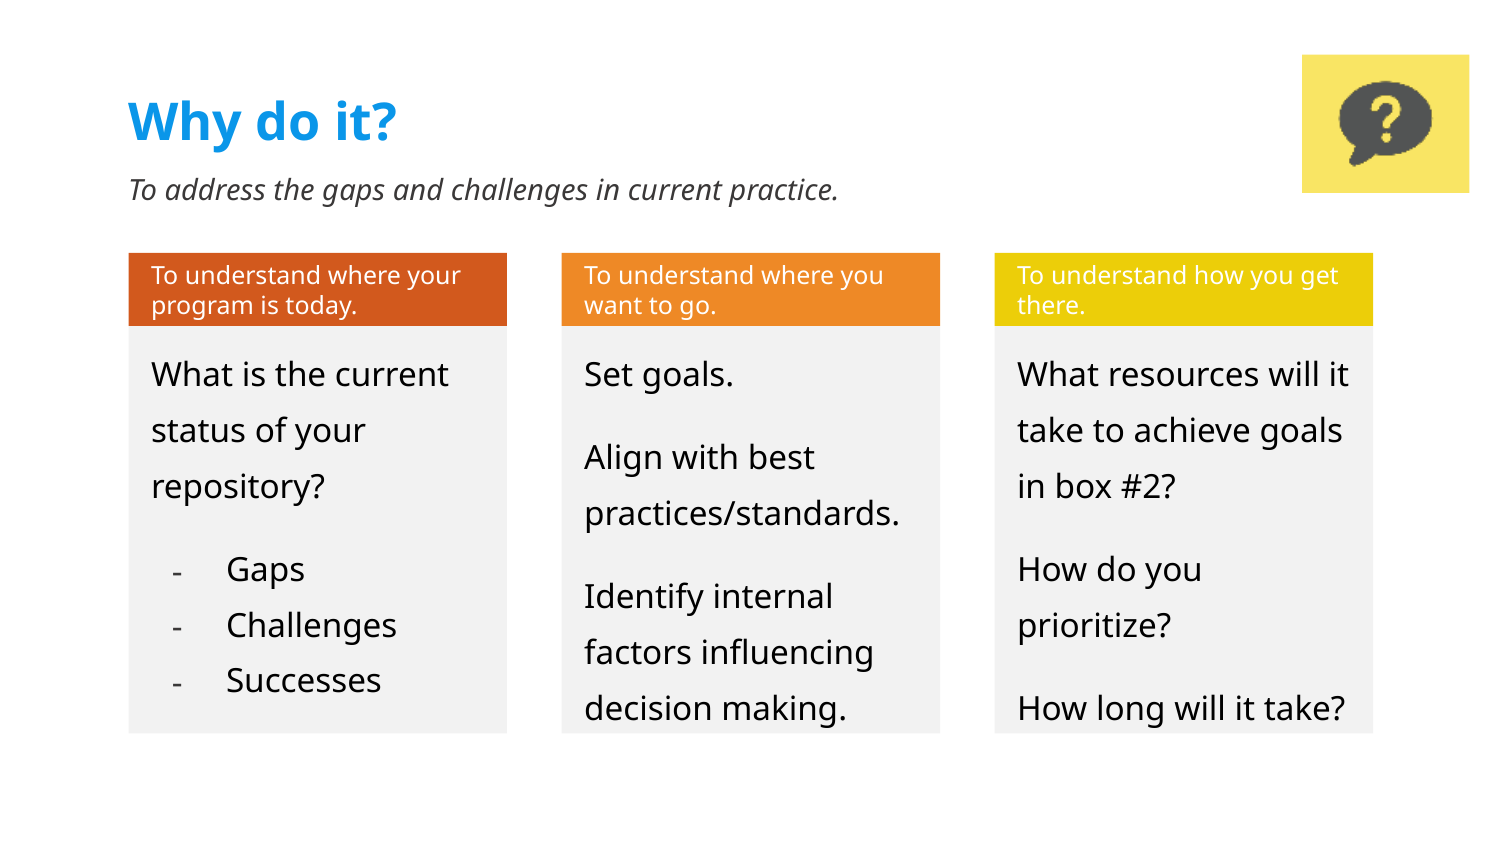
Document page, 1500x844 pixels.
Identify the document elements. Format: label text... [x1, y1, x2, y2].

picture [1314, 52, 1457, 195]
text_box [1302, 54, 1311, 87]
list To understand where you want to go. [561, 252, 941, 326]
list To understand where your program is today. [128, 252, 507, 326]
text_box [1458, 54, 1470, 193]
list To address the gaps and challenges in current practice. [122, 154, 1386, 209]
list What is the current status of your repository? Gaps Challenges Successes [128, 326, 507, 734]
list Set goals. Align with best practices/standards. Identify internal factors influencing decision making. [561, 326, 941, 734]
list To understand how you get there. [994, 252, 1374, 326]
title Why do it? [122, 87, 1309, 154]
list What resources will it take to achieve goals in box #2? How do you prioritize? How long will it take? [994, 326, 1374, 734]
